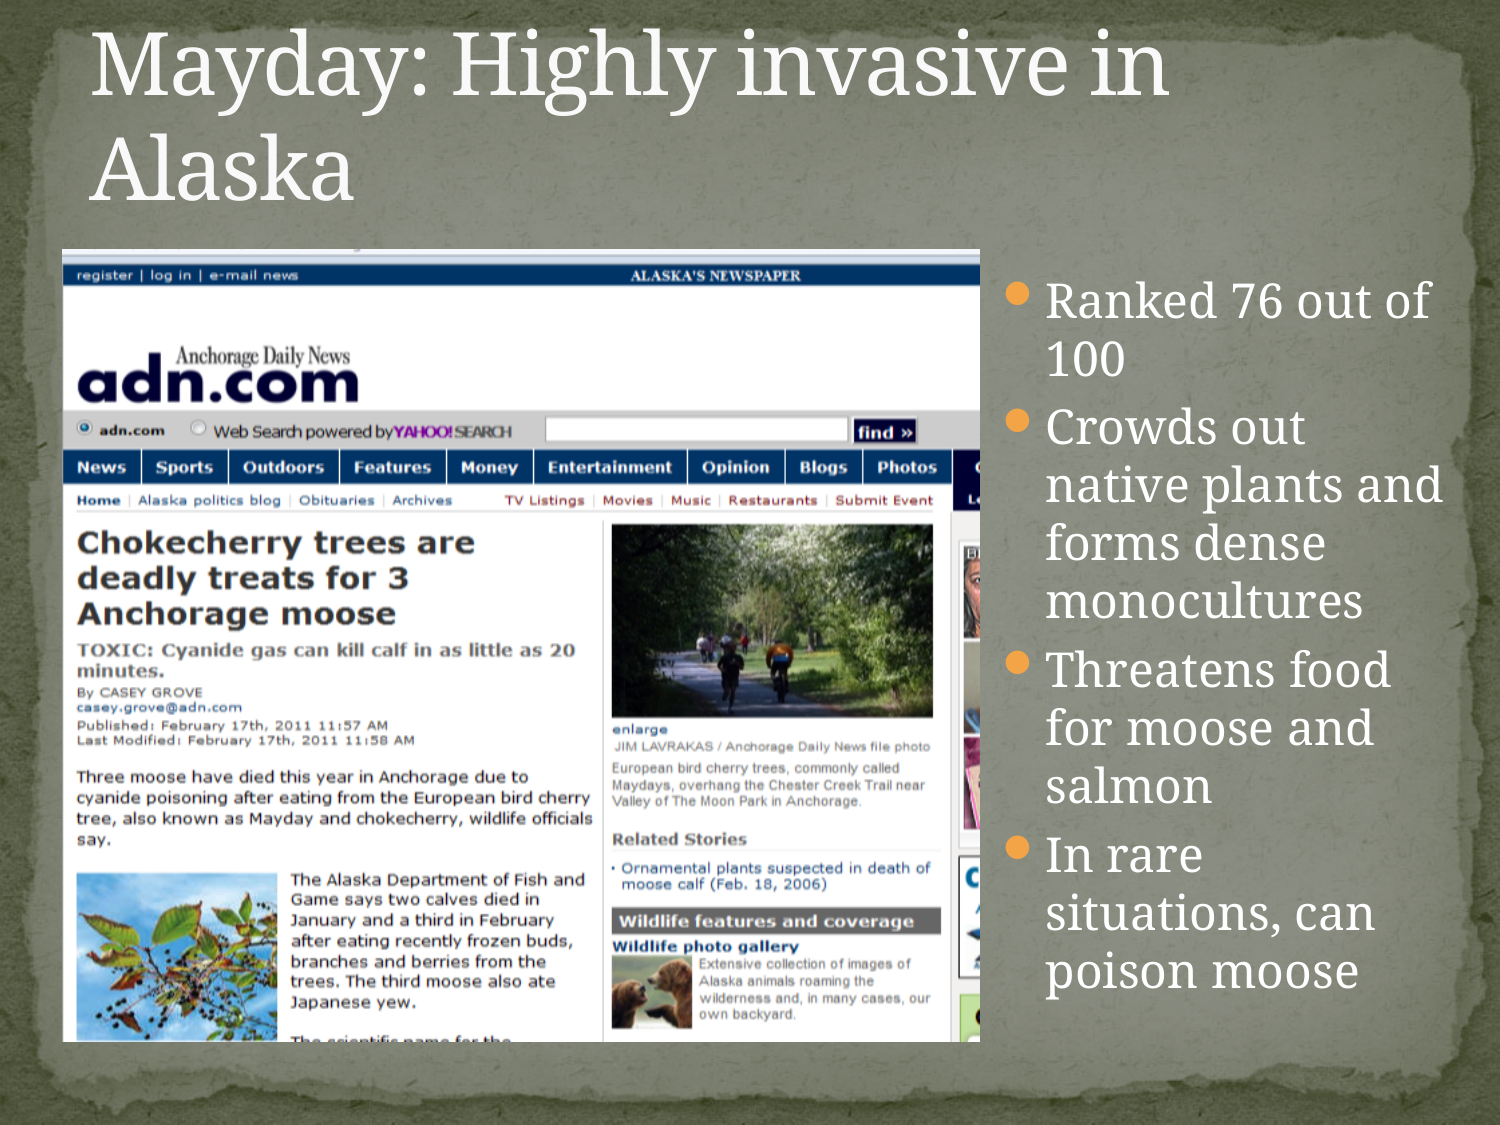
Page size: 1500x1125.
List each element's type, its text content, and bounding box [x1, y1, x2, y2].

picture [62, 249, 980, 1042]
list Ranked 76 out of 100 Crowds out native plants and forms dense monocultures Threatens food for moose and salmon In rare situations, can poison moose [989, 262, 1463, 1013]
title Mayday: Highly invasive in Alaska [74, 24, 1425, 225]
